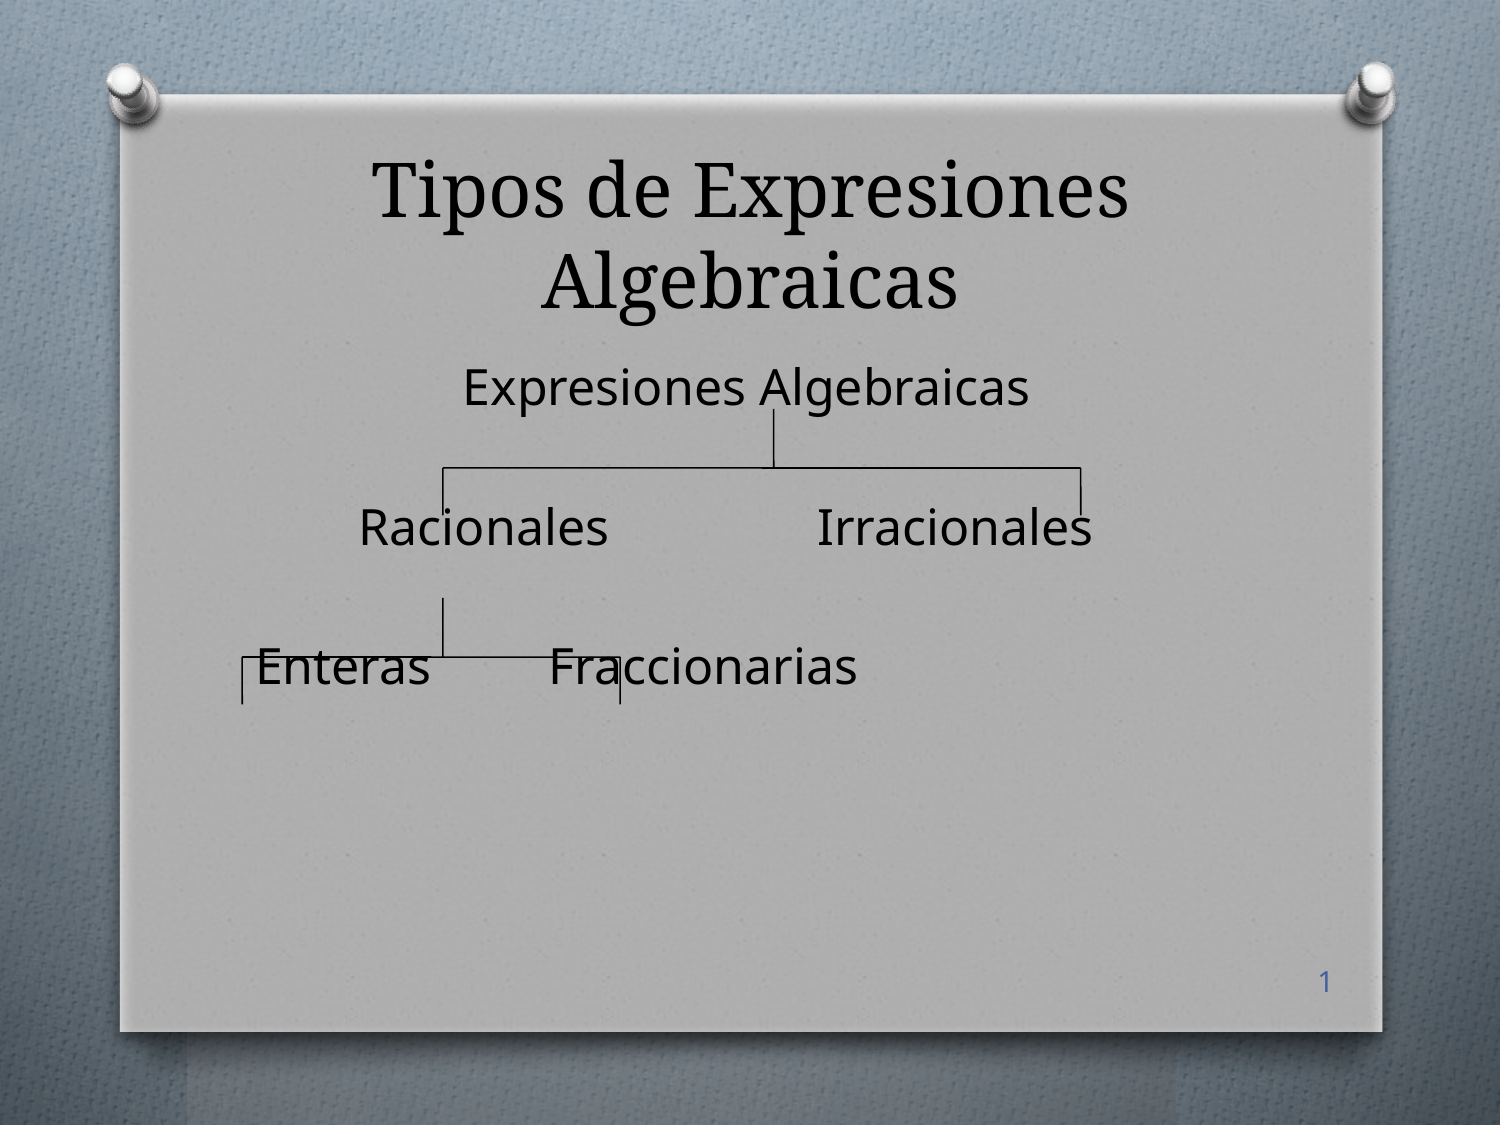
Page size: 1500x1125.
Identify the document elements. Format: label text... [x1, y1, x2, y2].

picture [75, 29, 198, 153]
list Expresiones Algebraicas Racionales Irracionales Enteras Fraccionarias [240, 347, 1257, 939]
slide_number 1 [1258, 952, 1350, 1013]
picture [1317, 35, 1439, 156]
title Tipos de Expresiones Algebraicas [179, 134, 1323, 332]
